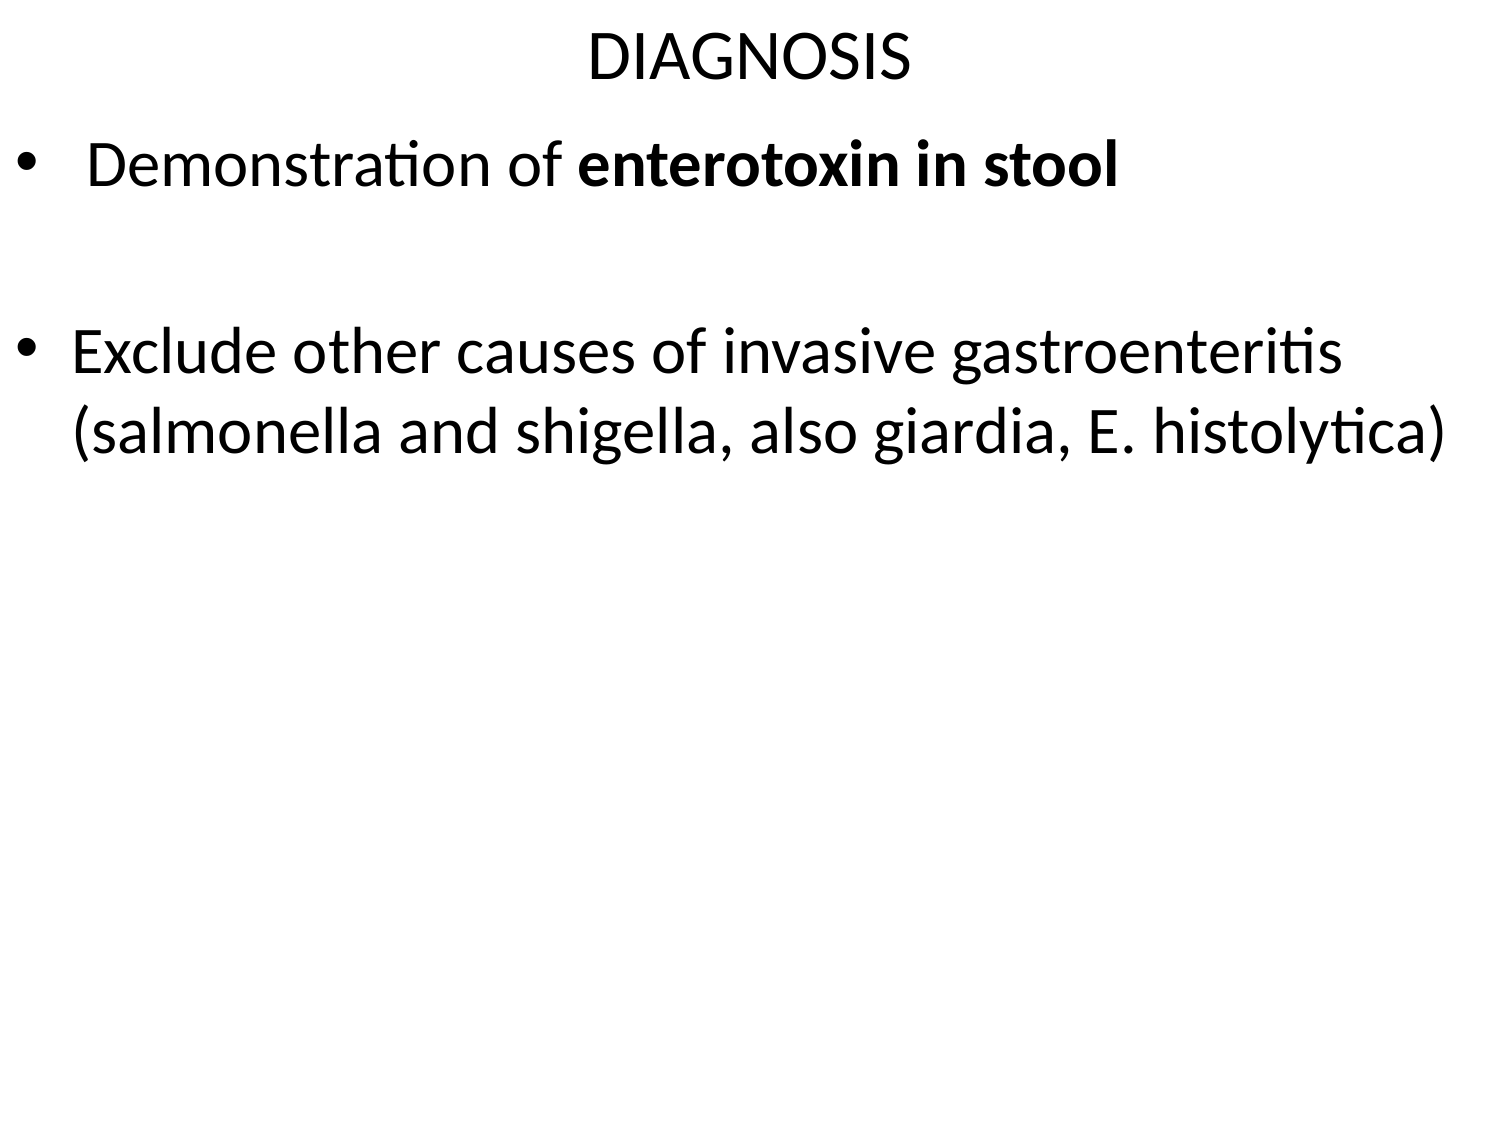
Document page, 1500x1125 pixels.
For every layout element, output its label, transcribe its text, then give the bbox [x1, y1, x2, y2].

list Demonstration of enterotoxin in stool Exclude other causes of invasive gastroenteritis (salmonella and shigella, also giardia, E. histolytica) [0, 112, 1500, 1125]
title DIAGNOSIS [0, 0, 1500, 112]
